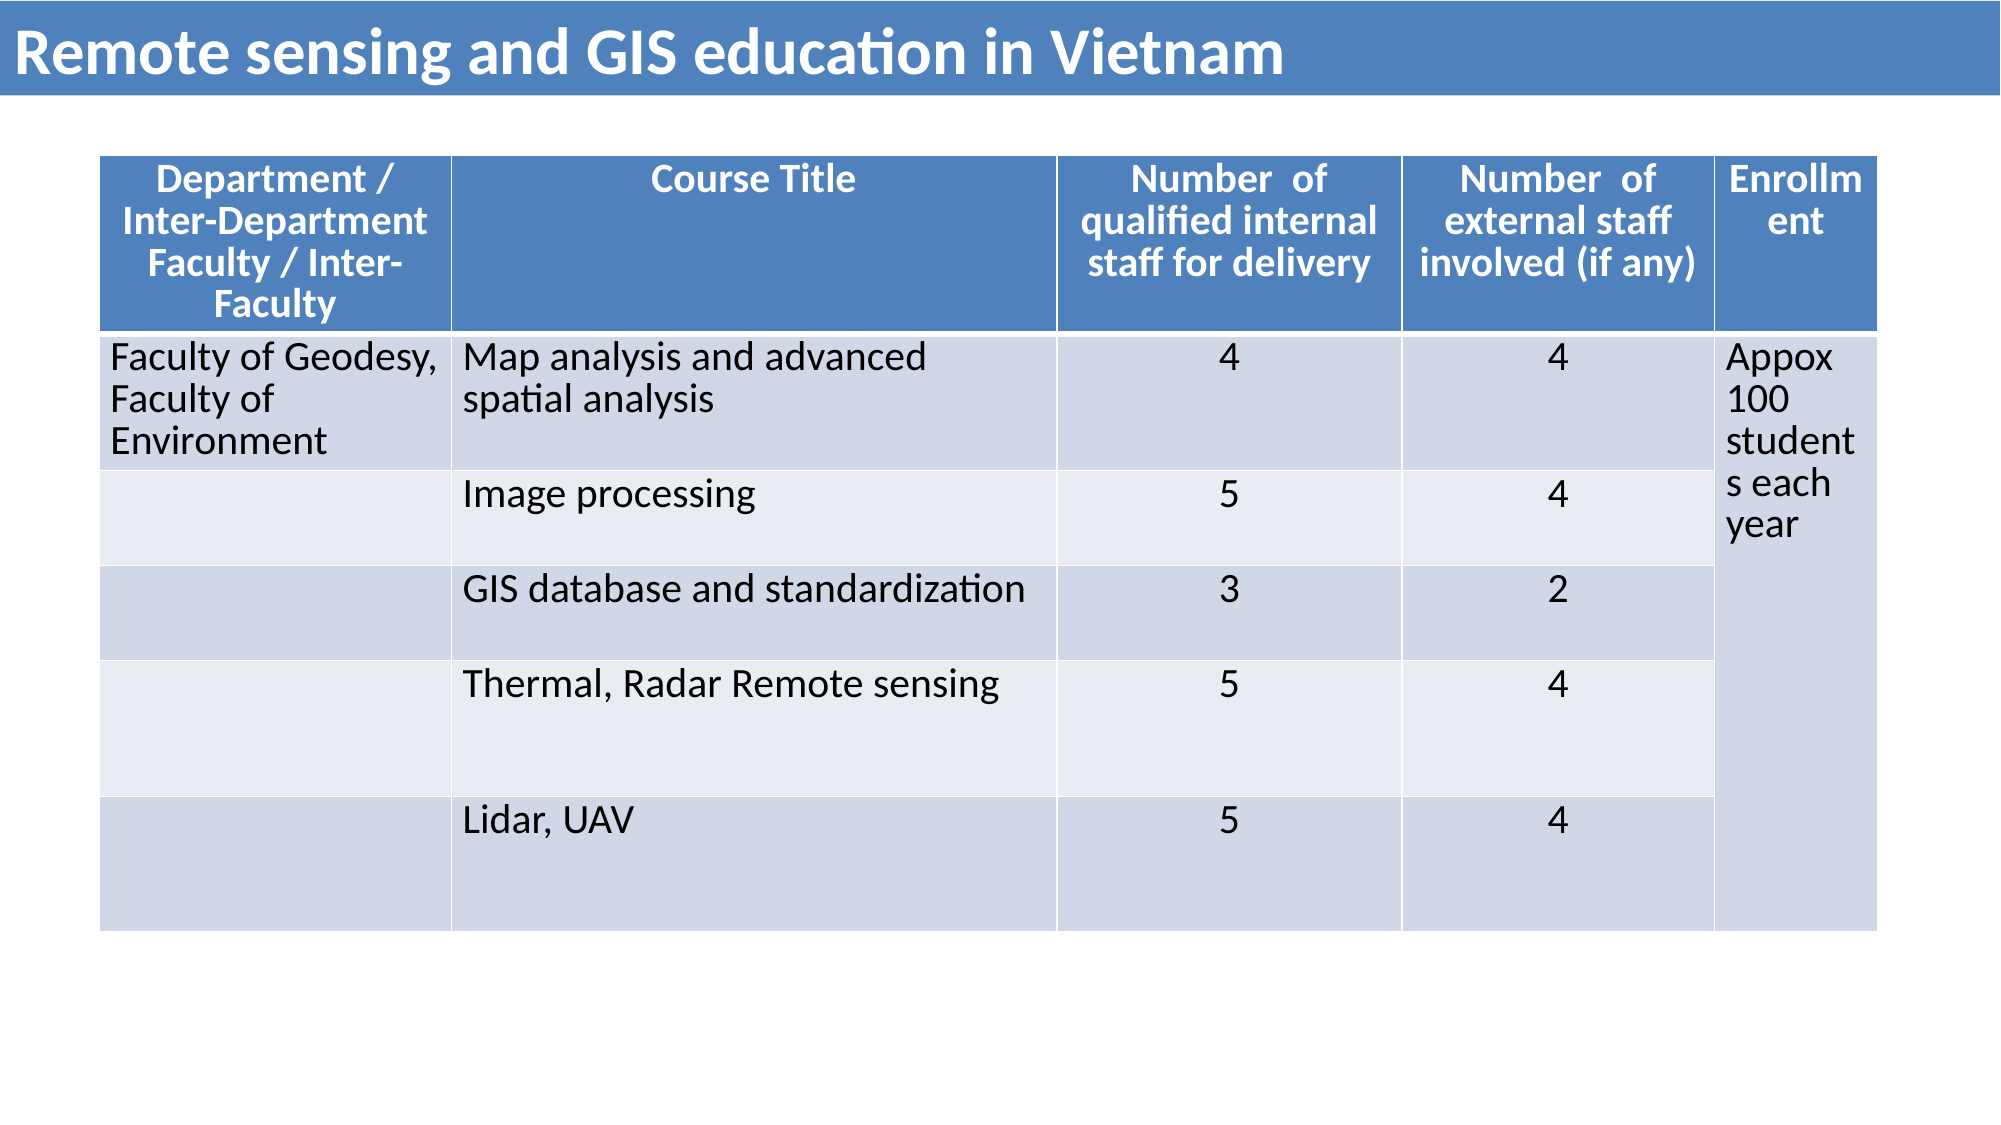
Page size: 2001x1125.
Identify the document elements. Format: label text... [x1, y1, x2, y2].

table_cell 5 [1058, 797, 1401, 931]
table_header Enrollment [1715, 156, 1877, 331]
table_cell Image processing [452, 471, 1056, 565]
table_cell Lidar, UAV [452, 797, 1056, 931]
table_cell Map analysis and advanced spatial analysis [452, 337, 1056, 470]
table_cell GIS database and standardization [452, 566, 1056, 660]
table_cell 5 [1058, 471, 1401, 565]
table_cell 4 [1403, 661, 1714, 796]
table_cell Appox 100 students each year [1715, 337, 1877, 931]
table_header Department / Inter-Department Faculty / Inter-Faculty [100, 156, 451, 331]
table_cell 4 [1058, 337, 1401, 470]
table_cell Thermal, Radar Remote sensing [452, 661, 1056, 796]
table_cell 4 [1403, 471, 1714, 565]
table_cell 2 [1403, 566, 1714, 660]
table_cell [100, 661, 451, 796]
table_cell [100, 471, 451, 565]
table_header Number of qualified internal staff for delivery [1058, 156, 1401, 331]
table_cell 4 [1403, 337, 1714, 470]
table_header Course Title [452, 156, 1056, 331]
text_box Remote sensing and GIS education in Vietnam [0, 0, 2000, 96]
table_cell 3 [1058, 566, 1401, 660]
table_cell [100, 797, 451, 931]
table_header Number of external staff involved (if any) [1403, 156, 1714, 331]
table_cell 5 [1058, 661, 1401, 796]
table_cell Faculty of Geodesy, Faculty of Environment [100, 337, 451, 470]
table_cell [100, 566, 451, 660]
table_cell 4 [1403, 797, 1714, 931]
